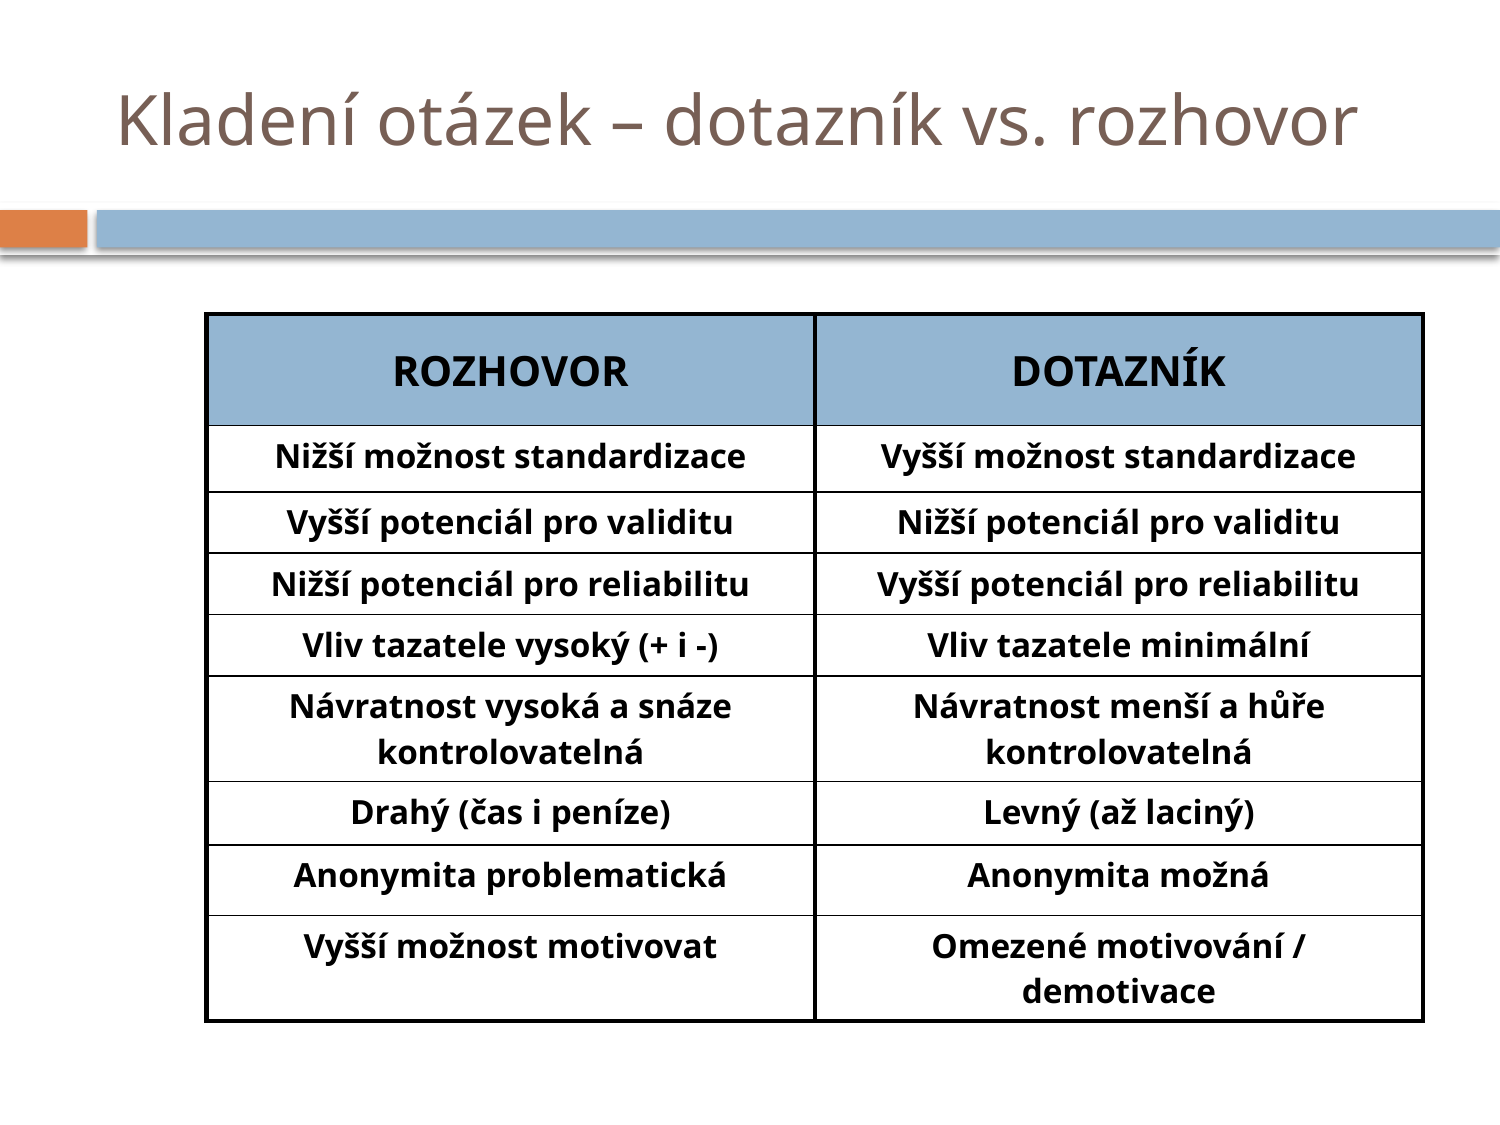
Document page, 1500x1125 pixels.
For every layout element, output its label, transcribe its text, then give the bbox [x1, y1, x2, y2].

table_cell Návratnost menší a hůře kontrolovatelná [817, 677, 1421, 781]
table_cell Drahý (čas i peníze) [209, 782, 813, 844]
table_cell Nižší potenciál pro reliabilitu [209, 554, 813, 614]
table_cell Levný (až laciný) [817, 782, 1421, 844]
table_cell Vliv tazatele vysoký (+ i -) [209, 615, 813, 675]
table_cell Vyšší potenciál pro validitu [209, 493, 813, 552]
title Kladení otázek – dotazník vs. rozhovor [100, 37, 1438, 200]
table_cell Vyšší možnost motivovat [209, 916, 813, 1019]
table_header ROZHOVOR [209, 316, 813, 425]
table_cell Omezené motivování / demotivace [817, 916, 1421, 1019]
table_cell Nižší možnost standardizace [209, 426, 813, 491]
table_cell Vliv tazatele minimální [817, 615, 1421, 675]
table_cell Anonymita možná [817, 846, 1421, 915]
table_cell Anonymita problematická [209, 846, 813, 915]
table_header DOTAZNÍK [817, 316, 1421, 425]
table_cell Nižší potenciál pro validitu [817, 493, 1421, 552]
table_cell Návratnost vysoká a snáze kontrolovatelná [209, 677, 813, 781]
table_cell Vyšší možnost standardizace [817, 426, 1421, 491]
table_cell Vyšší potenciál pro reliabilitu [817, 554, 1421, 614]
